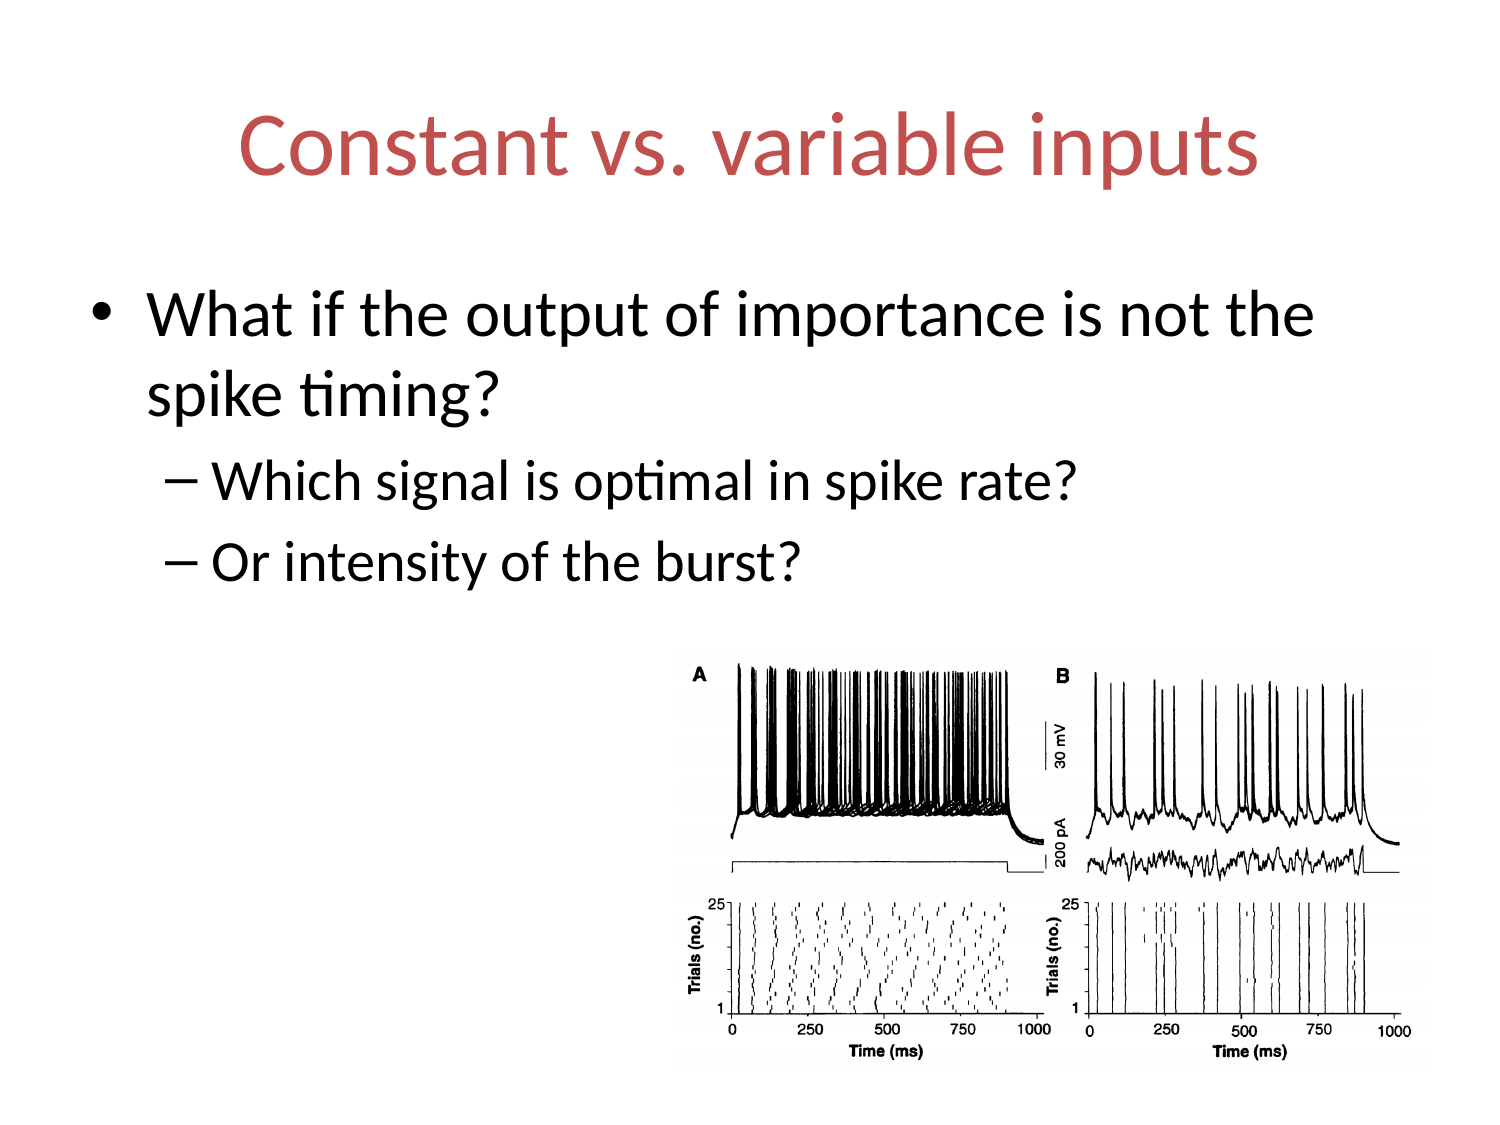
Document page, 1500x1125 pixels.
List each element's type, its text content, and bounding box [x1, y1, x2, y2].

list What if the output of importance is not the spike timing? Which signal is optimal in spike rate? Or intensity of the burst? [75, 262, 1425, 1005]
picture [674, 649, 1430, 1070]
title Constant vs. variable inputs [75, 45, 1425, 233]
